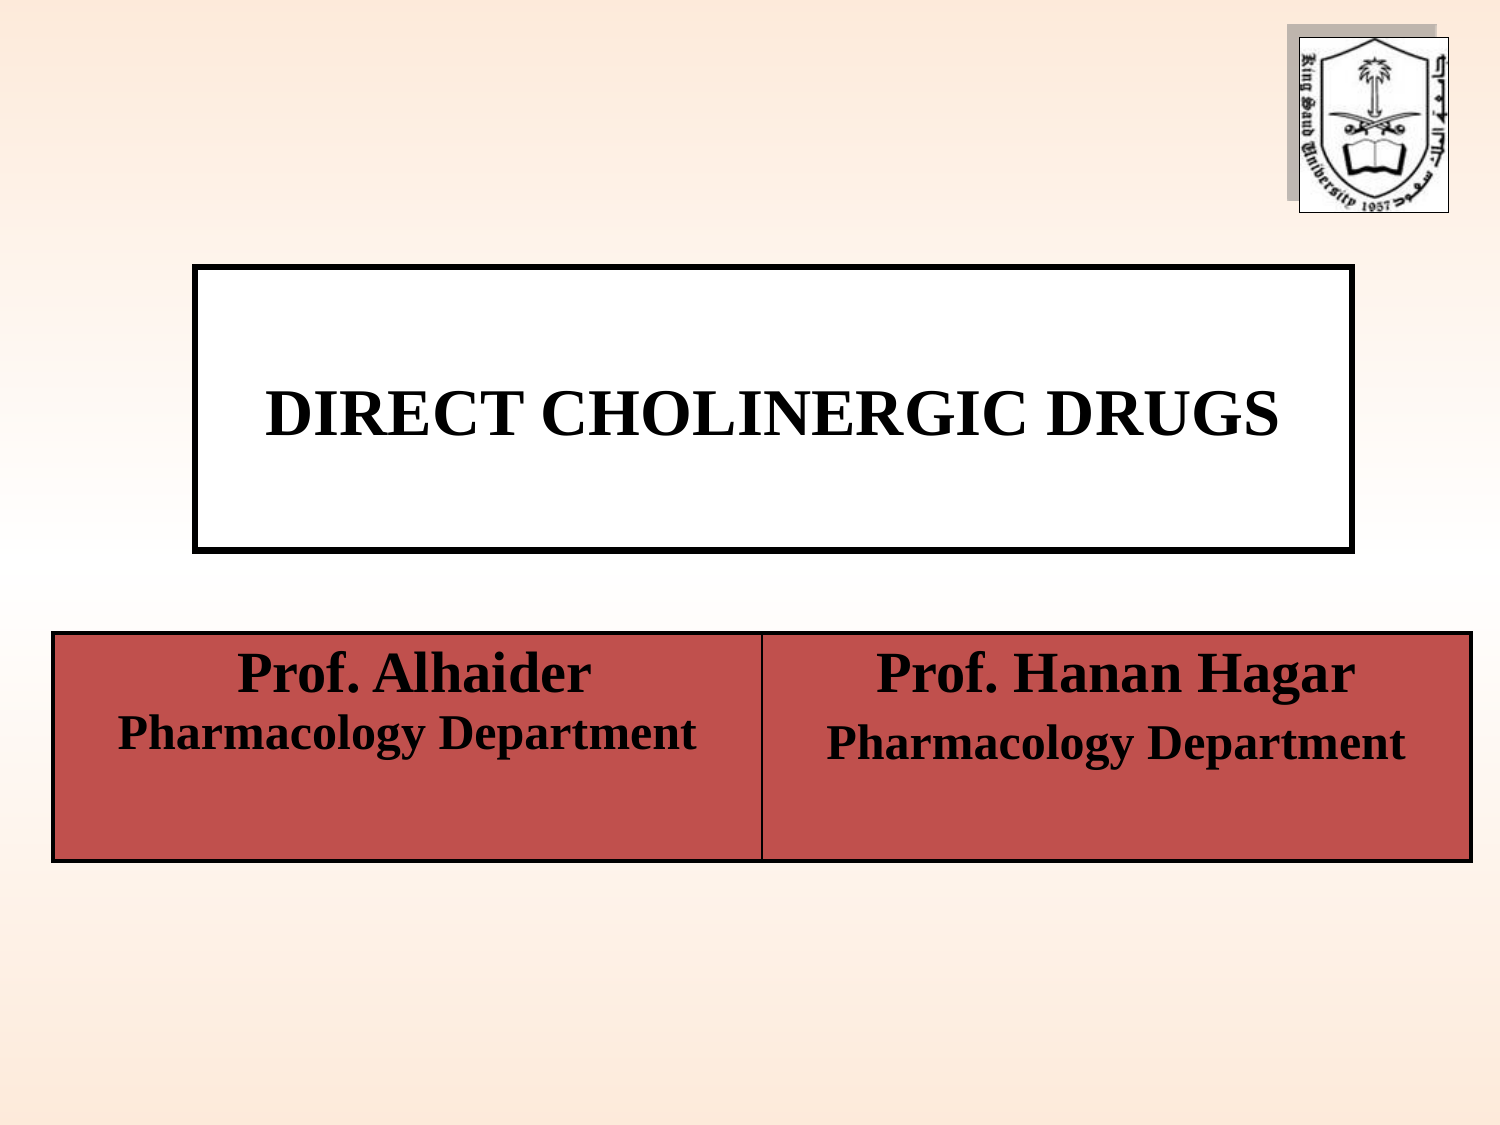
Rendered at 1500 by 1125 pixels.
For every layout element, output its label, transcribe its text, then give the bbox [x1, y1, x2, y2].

picture [1299, 37, 1450, 213]
table_header Prof. Hanan Hagar Pharmacology Department [763, 635, 1469, 859]
text_box DIRECT CHOLINERGIC DRUGS [194, 267, 1353, 551]
table_header Prof. Alhaider Pharmacology Department [55, 635, 761, 859]
